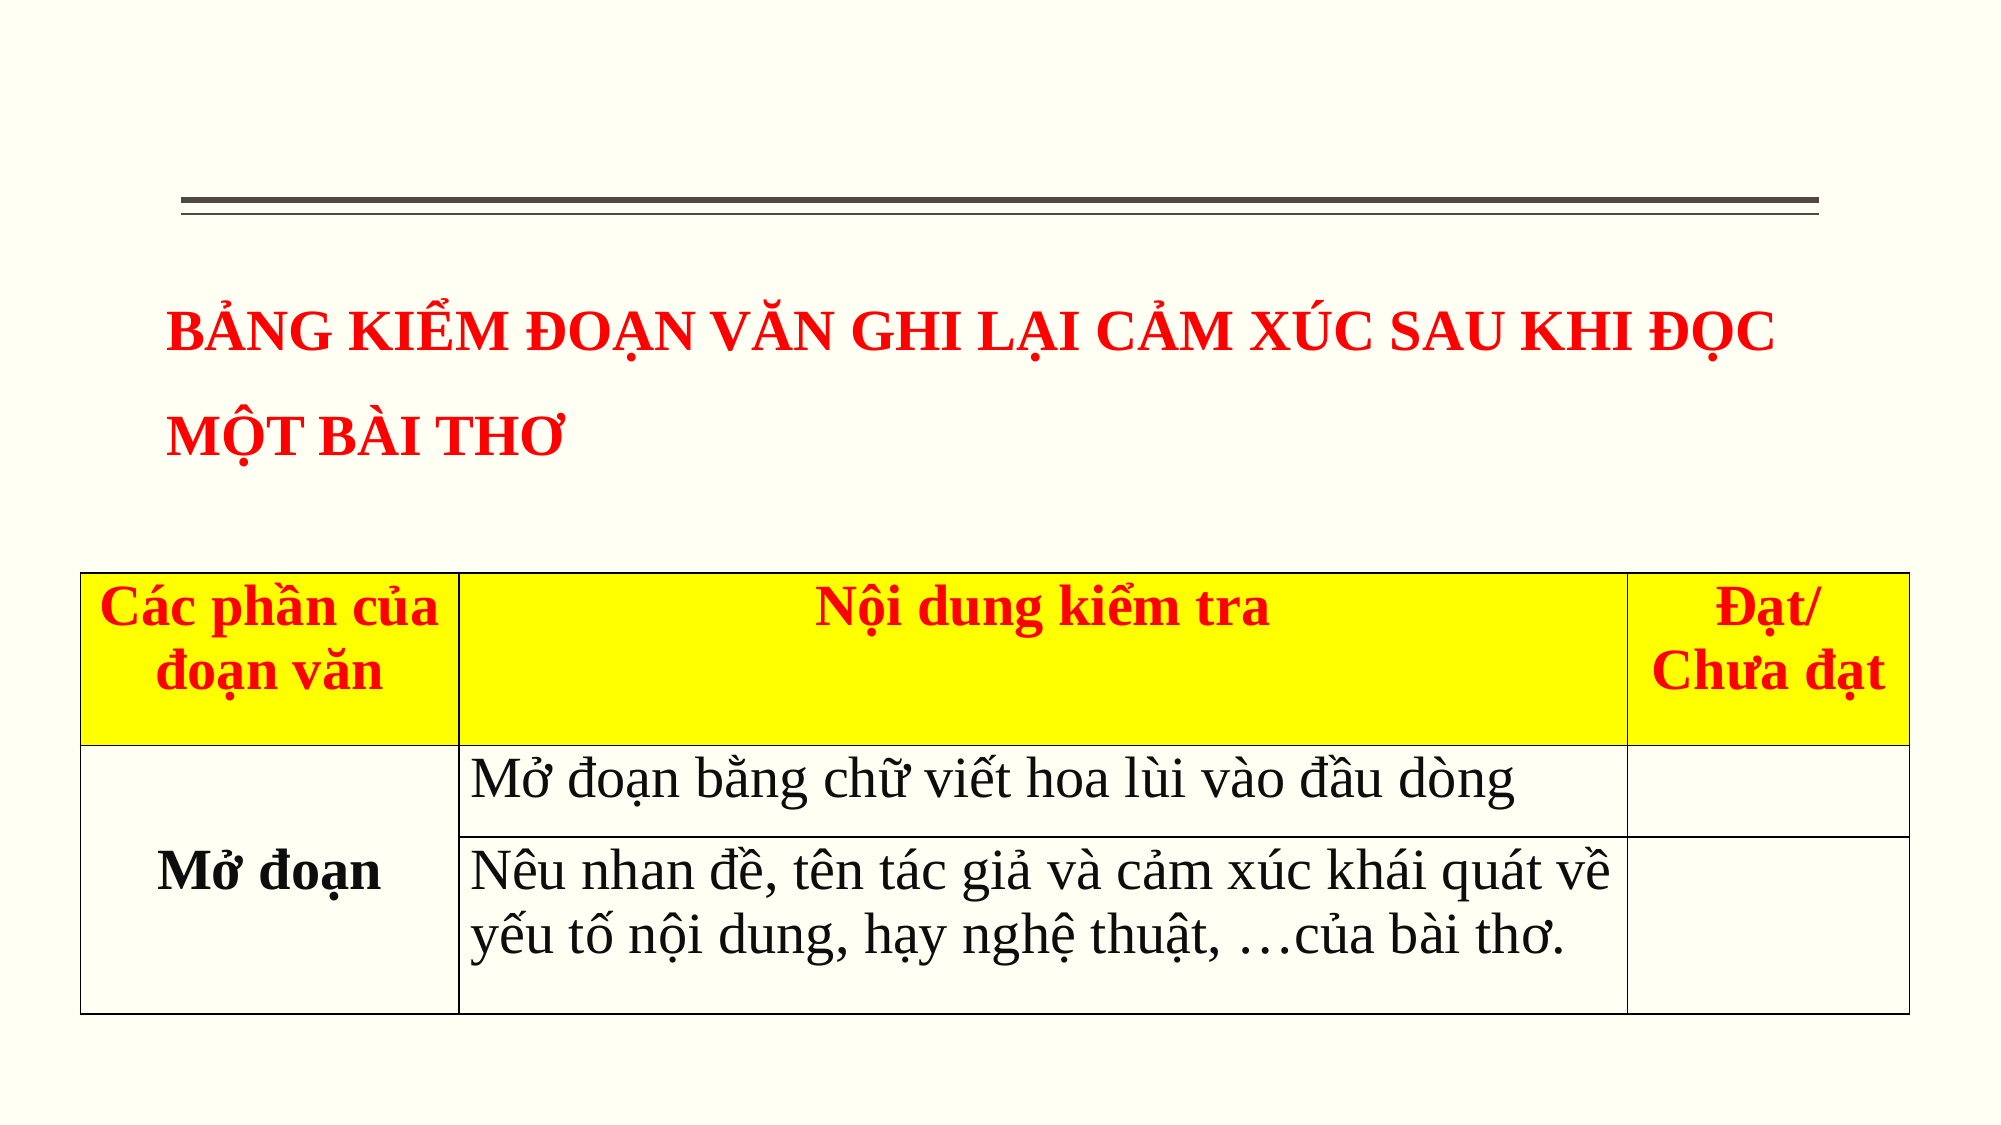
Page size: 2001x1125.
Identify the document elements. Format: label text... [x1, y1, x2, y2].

table_cell Mở đoạn [81, 837, 458, 1013]
table_cell [1628, 746, 1909, 836]
table_header Đạt/ Chưa đạt [1628, 574, 1909, 745]
table_cell Nêu nhan đề, tên tác giả và cảm xúc khái quát về yếu tố nội dung, hạy nghệ thuật, …của bài thơ. [460, 838, 1627, 1013]
table_header Nội dung kiểm tra [460, 574, 1627, 745]
table_header Các phần của đoạn văn [81, 574, 458, 745]
table_cell Mở đoạn bằng chữ viết hoa lùi vào đầu dòng [460, 746, 1627, 836]
table_cell [81, 746, 458, 837]
table_cell [1628, 838, 1909, 1013]
text_box BẢNG KIỂM ĐOẠN VĂN GHI LẠI CẢM XÚC SAU KHI ĐỌC MỘT BÀI THƠ [151, 249, 1839, 475]
